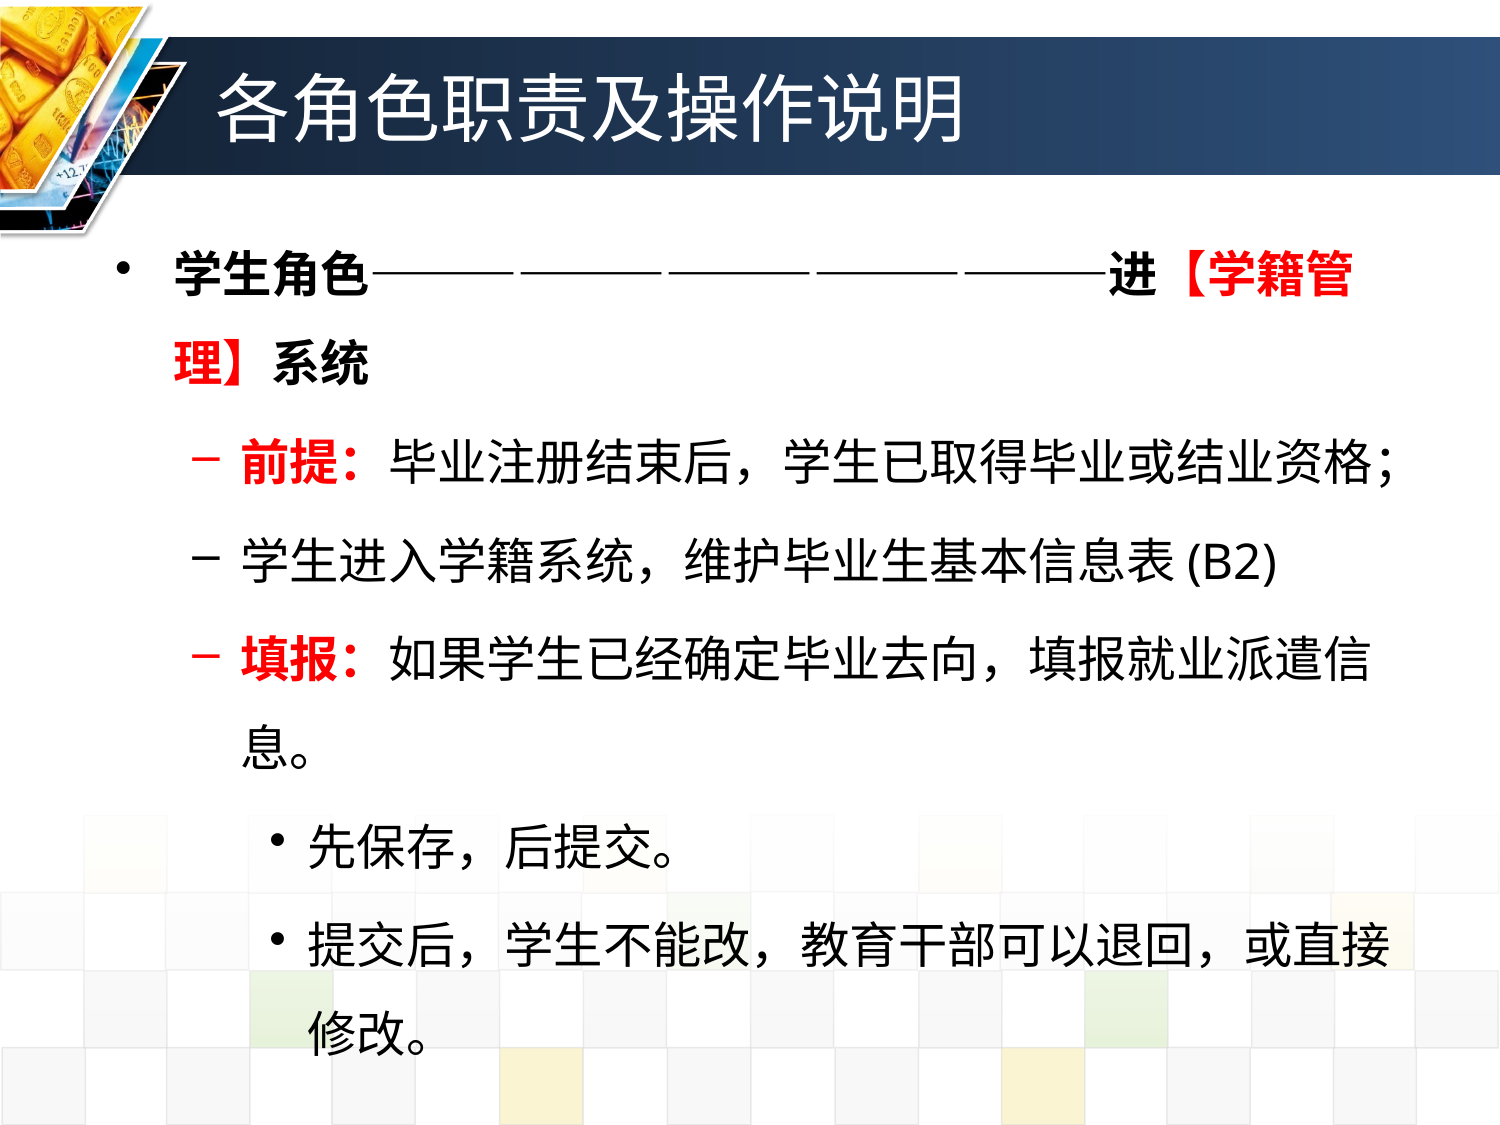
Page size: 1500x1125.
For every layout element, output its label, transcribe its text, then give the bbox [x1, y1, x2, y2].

picture [0, 0, 190, 243]
title 各角色职责及操作说明 [199, 37, 1413, 176]
list 学生角色———————————————进【学籍管理】系统 前提：毕业注册结束后，学生已取得毕业或结业资格； 学生进入学籍系统，维护毕业生基本信息表(B2) 填报：如果学生已经确定毕业去向，填报就业派遣信息。 先保存，后提交。 提交后，学生不能改，教育干部可以退回，或直接修改。 [100, 206, 1451, 1089]
